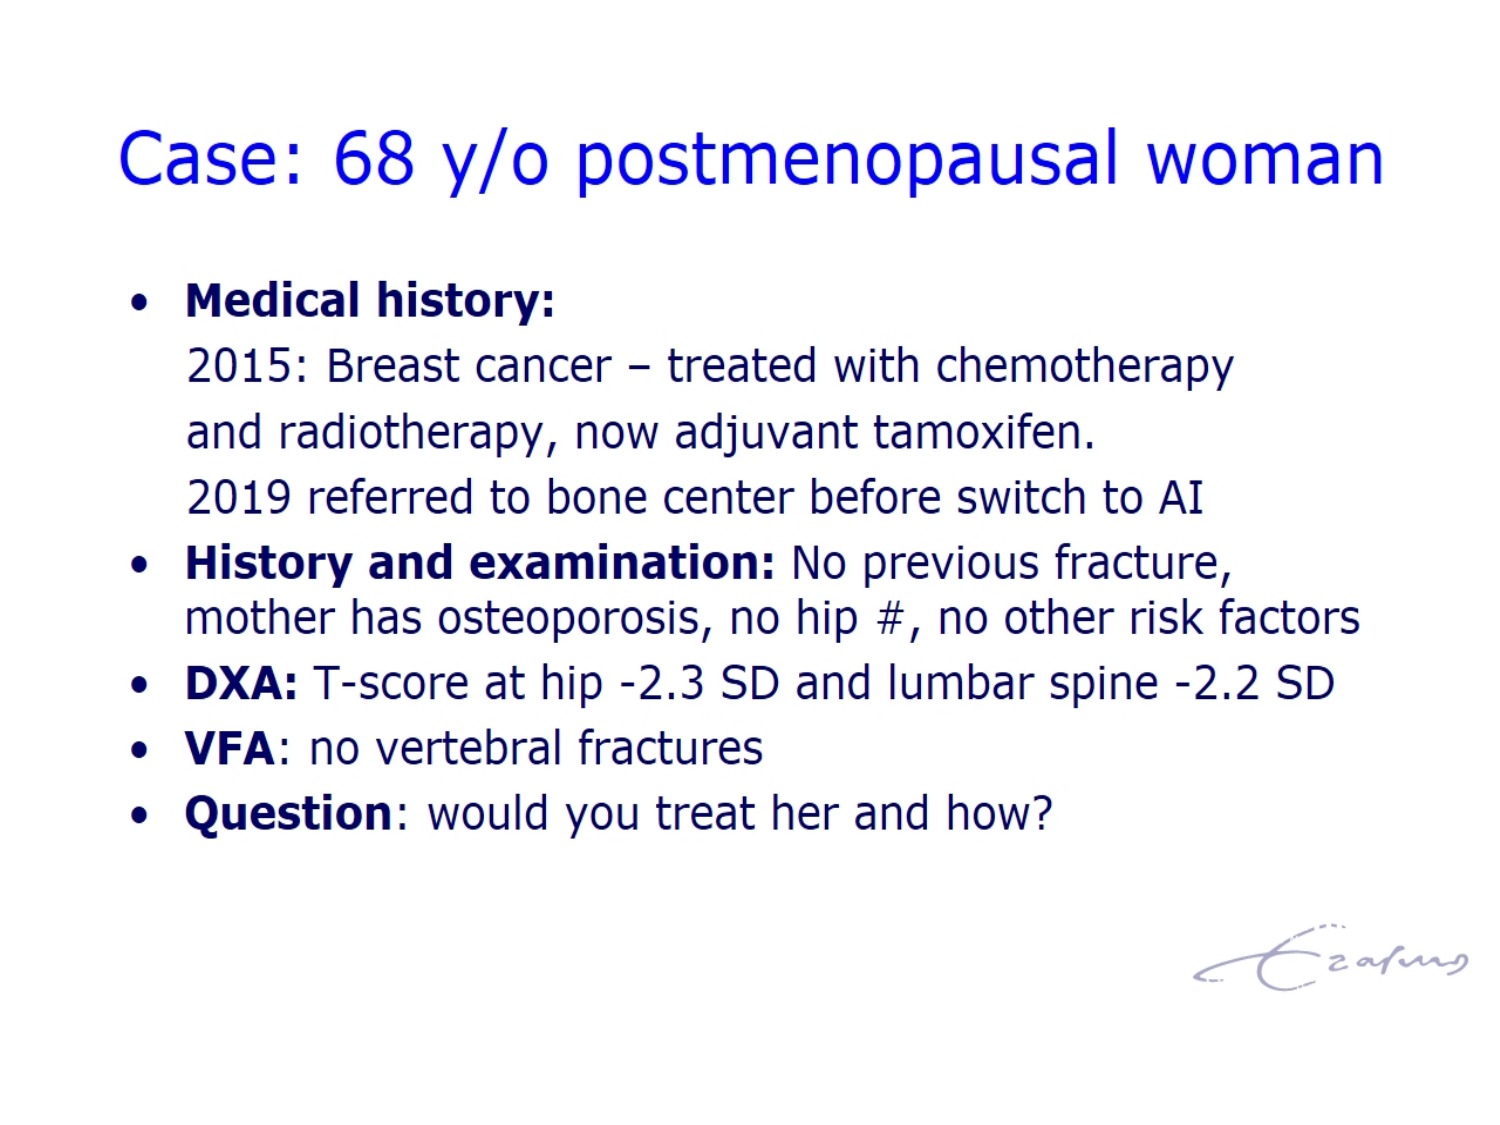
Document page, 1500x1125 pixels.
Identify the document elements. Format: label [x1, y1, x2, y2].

list [29, 84, 1497, 1006]
